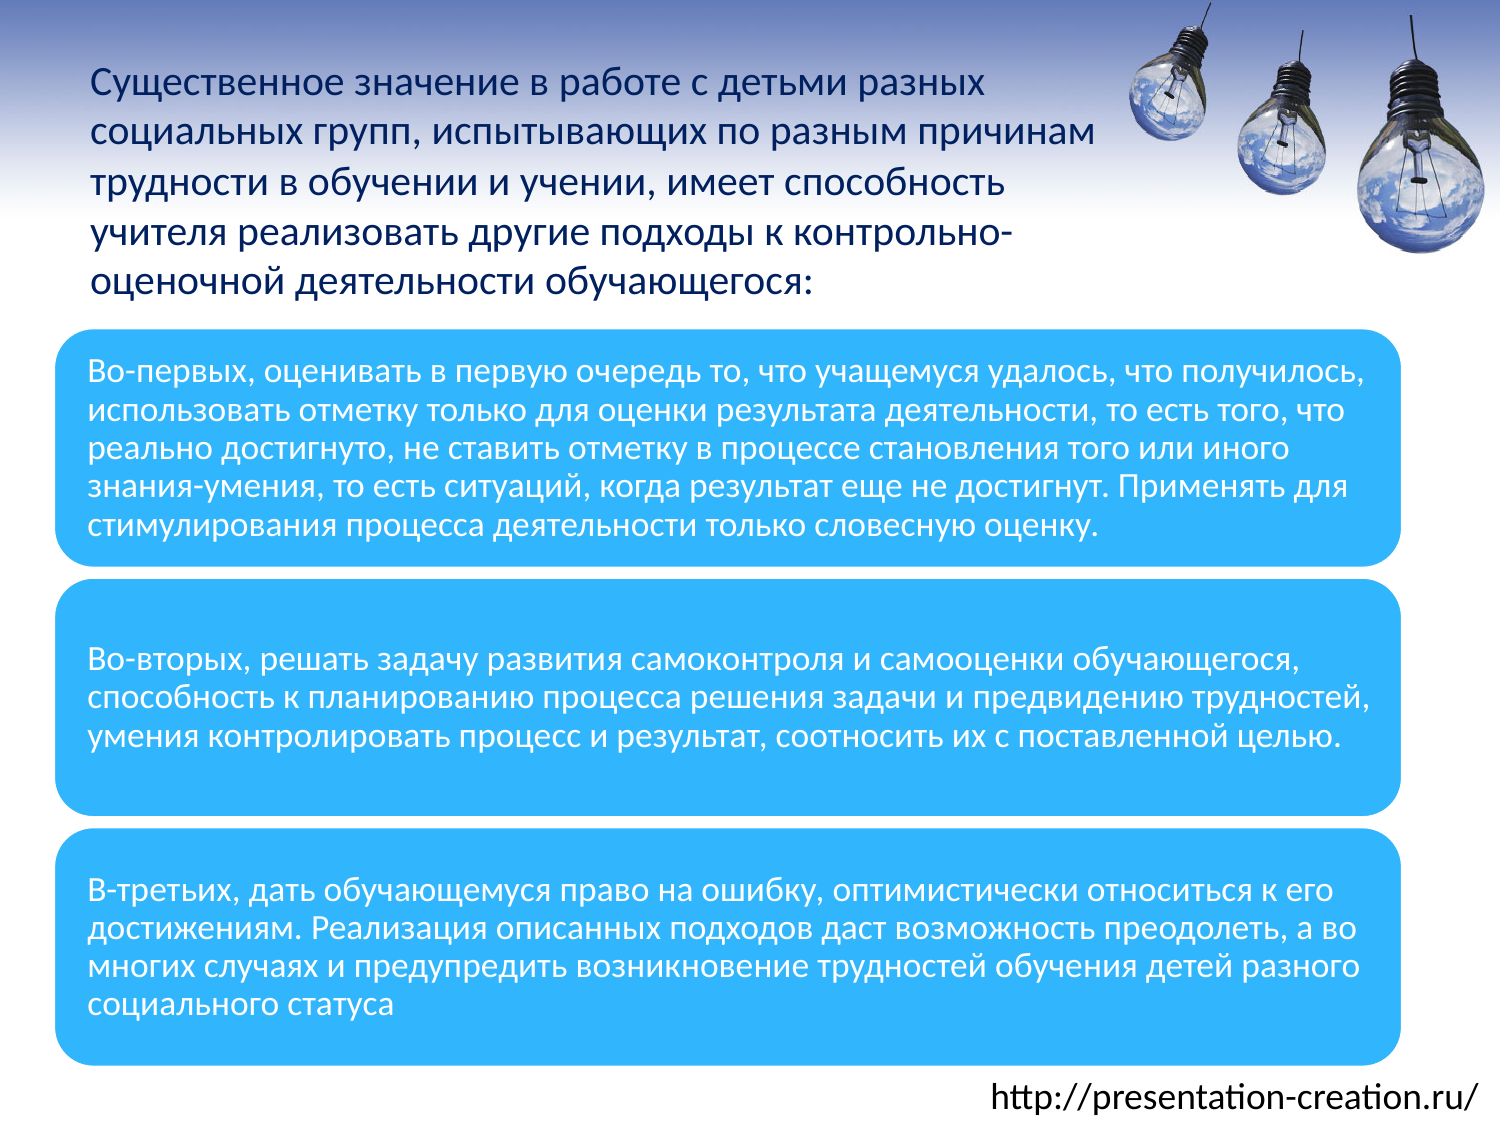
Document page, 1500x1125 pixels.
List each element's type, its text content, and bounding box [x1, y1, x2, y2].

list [52, 325, 1404, 1069]
title Существенное значение в работе с детьми разных социальных групп, испытывающих по разным причинам трудности в обучении и учении, имеет способность учителя реализовать другие подходы к контрольно-оценочной деятельности обучающегося: [75, 45, 1140, 324]
picture [0, 0, 1500, 1125]
